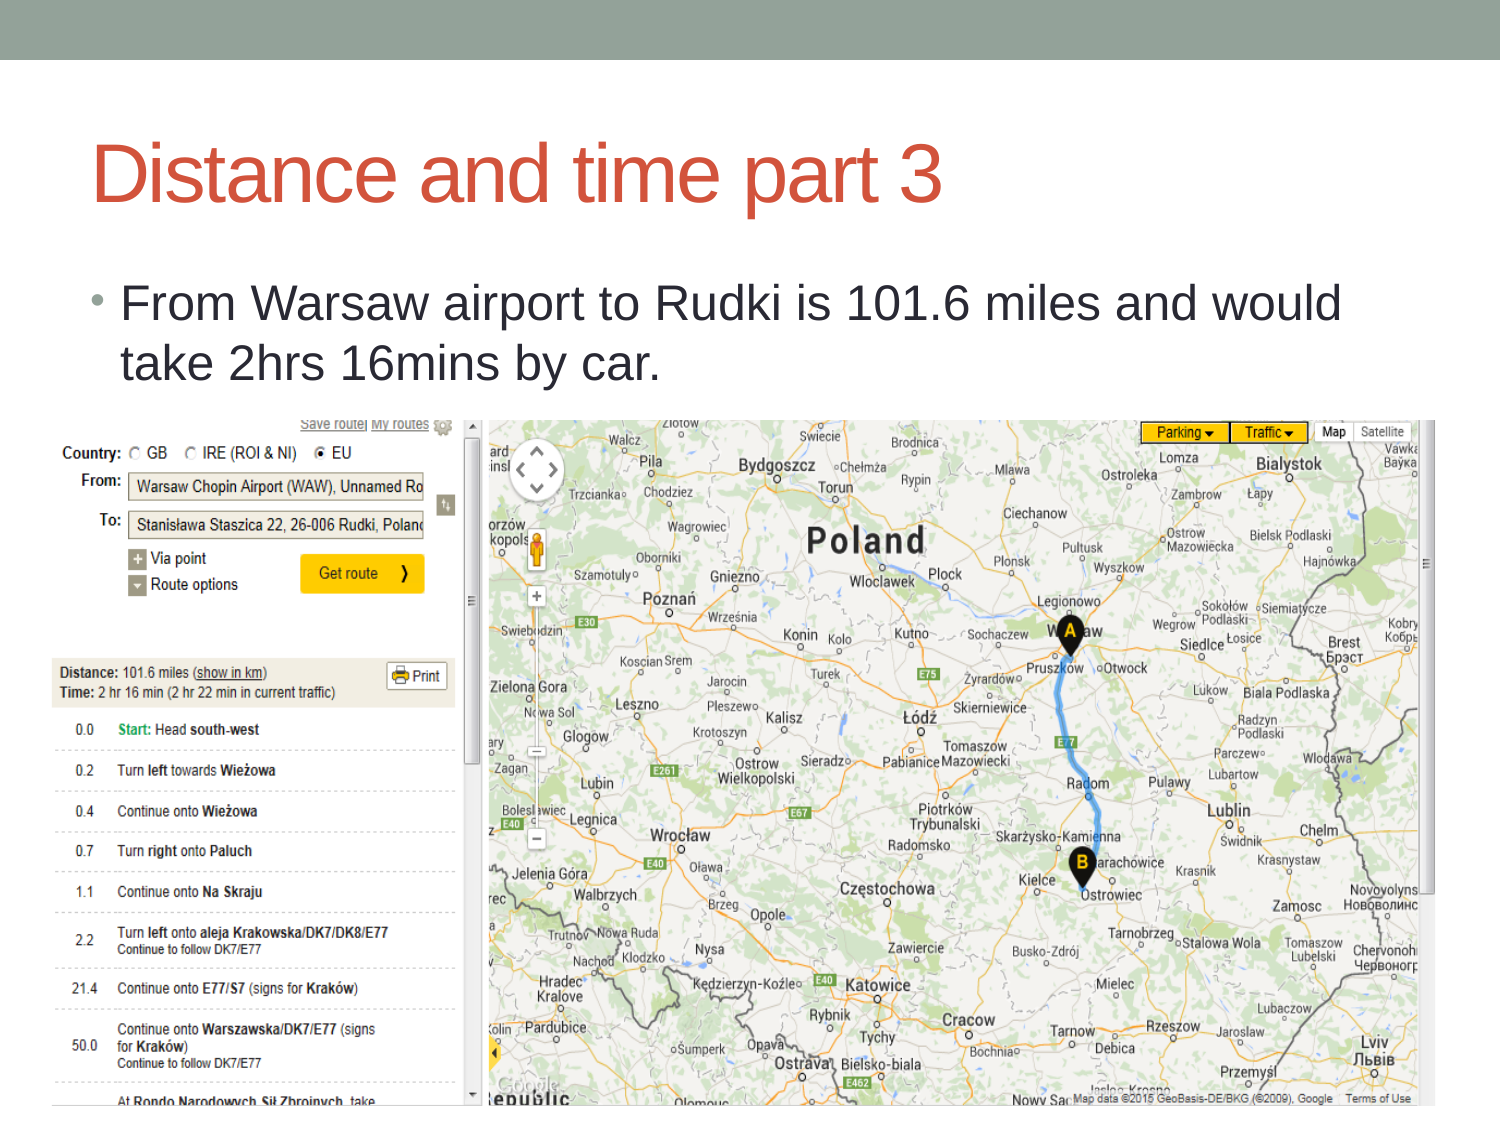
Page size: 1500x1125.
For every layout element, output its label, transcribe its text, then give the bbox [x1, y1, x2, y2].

picture [41, 420, 1436, 1107]
list From Warsaw airport to Rudki is 101.6 miles and would take 2hrs 16mins by car. [75, 262, 1425, 417]
title Distance and time part 3 [75, 87, 1425, 250]
